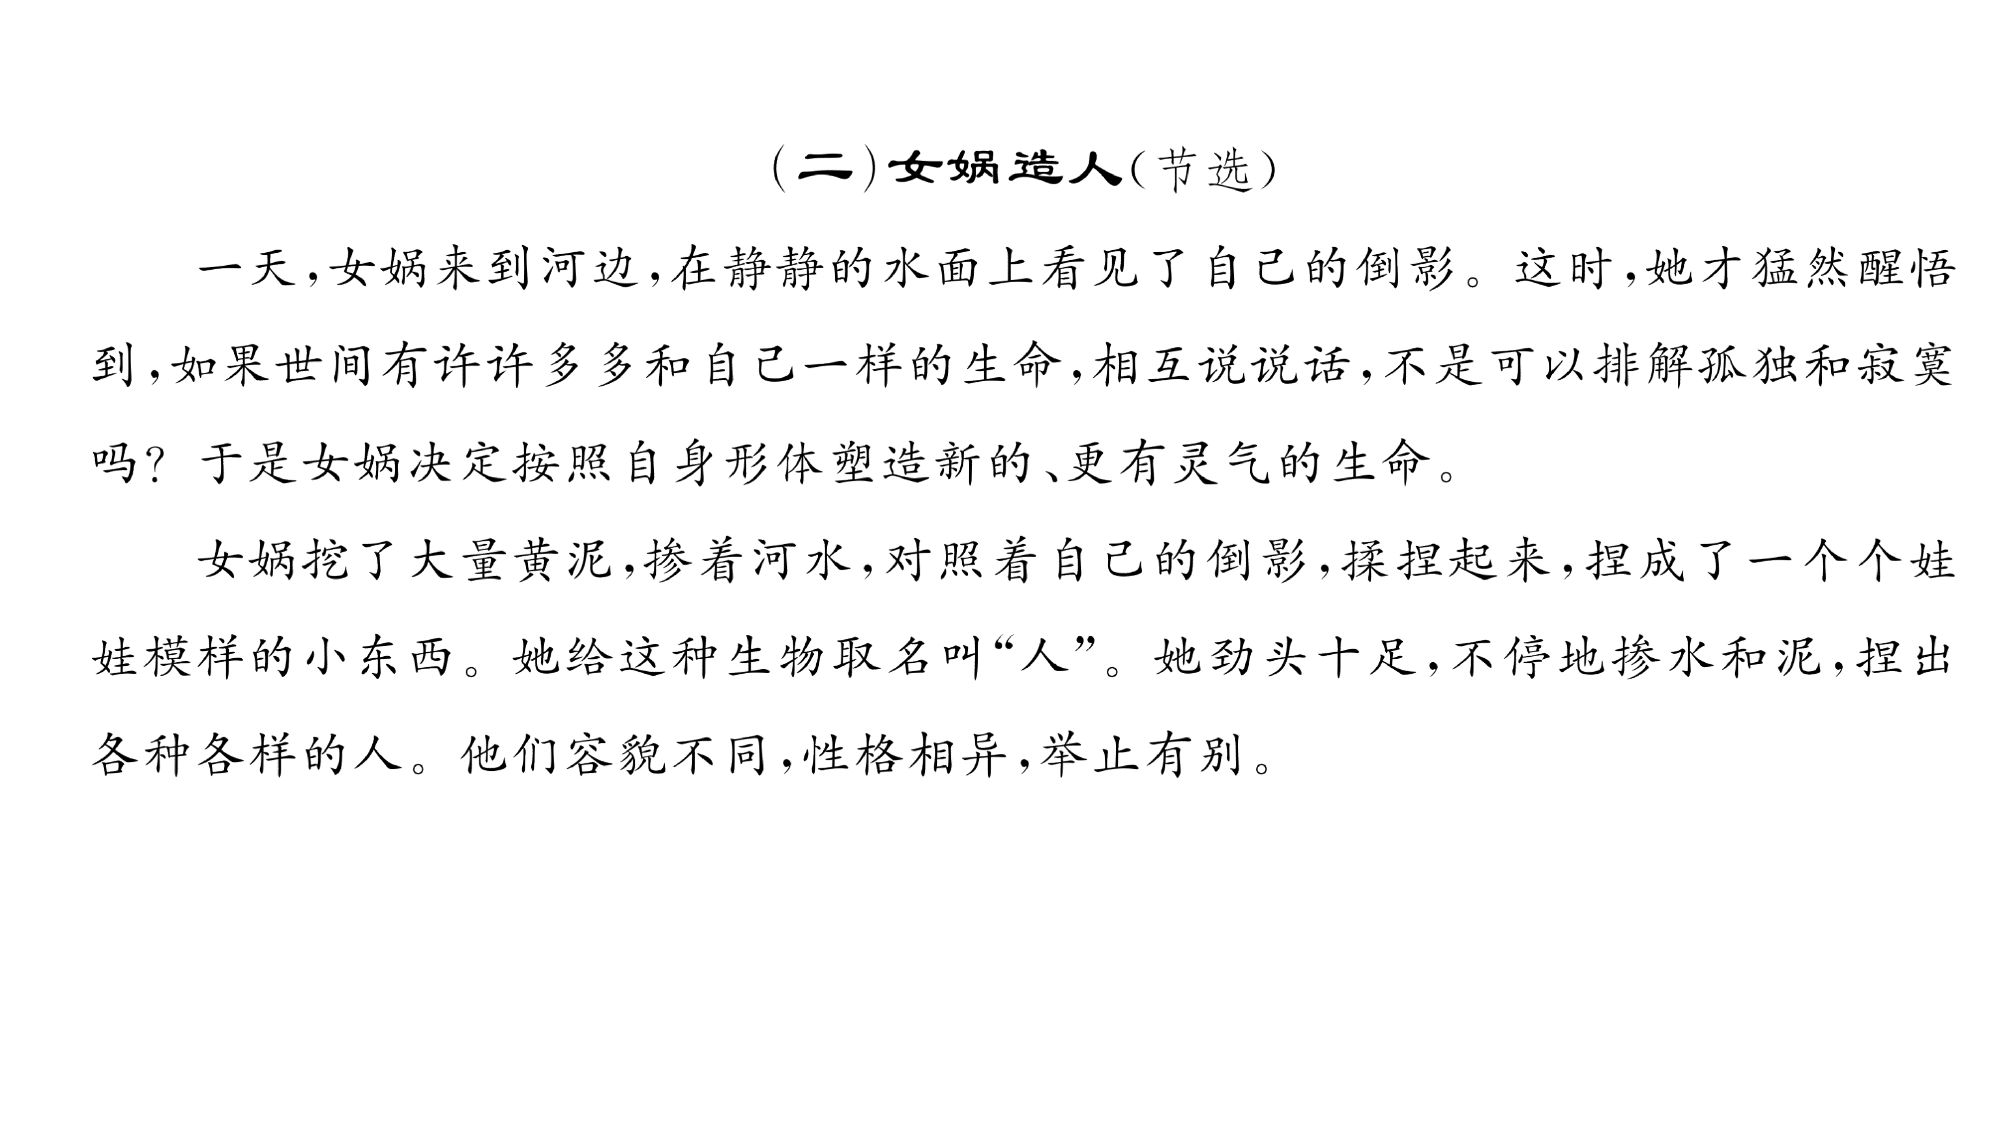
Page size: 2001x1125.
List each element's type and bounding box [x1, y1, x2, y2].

picture [87, 117, 1979, 796]
